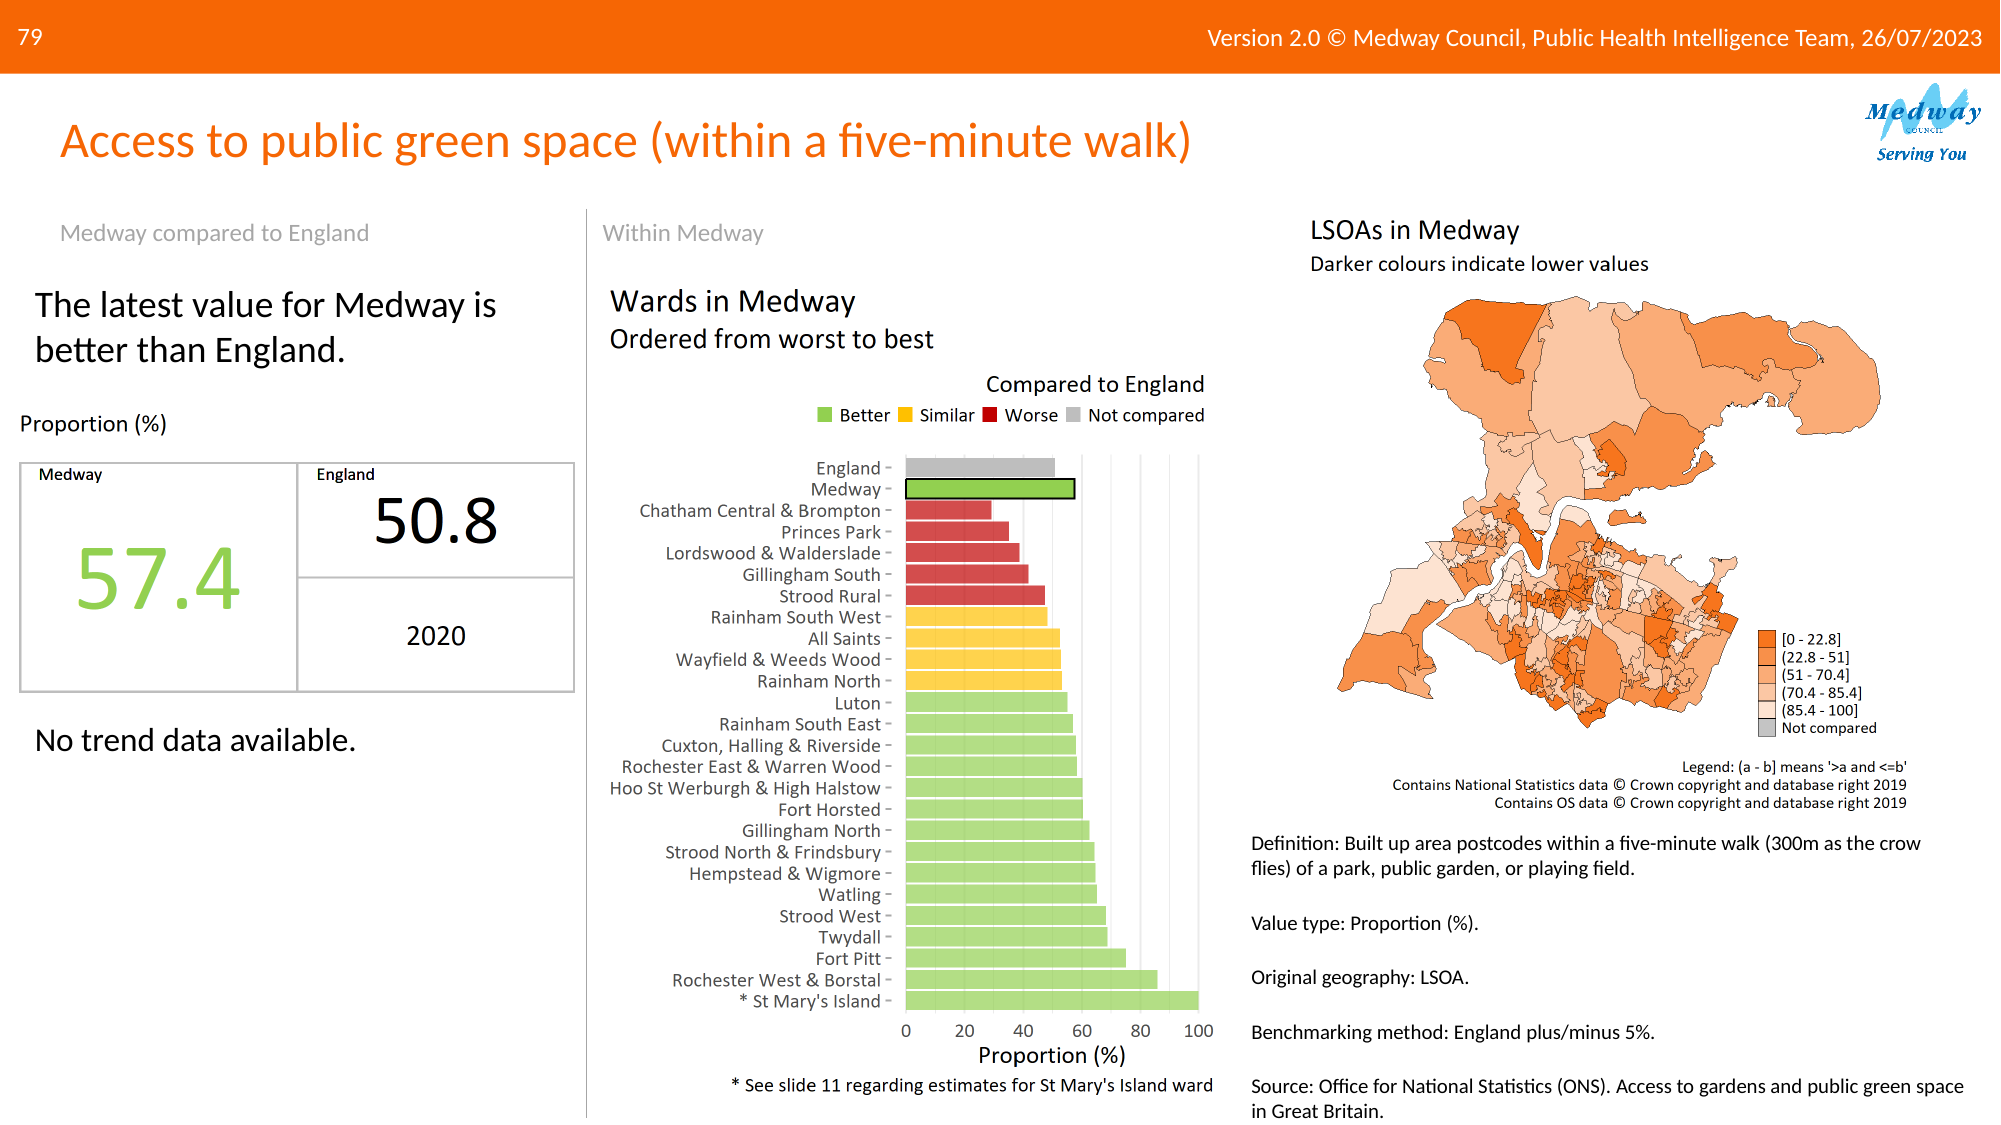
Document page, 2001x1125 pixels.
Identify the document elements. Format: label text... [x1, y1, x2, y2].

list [19, 403, 575, 693]
list No trend data available. [19, 710, 575, 1107]
list The latest value for Medway is better than England. [19, 272, 575, 386]
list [598, 278, 1225, 1107]
title Access to public green space (within a five-minute walk) [45, 83, 1866, 191]
list Definition: Built up area postcodes within a five-minute walk (300m as the crow flies) of a park, public garden, or playing field. Value type: Proportion (%). Original geography: LSOA. Benchmarking method: England plus/minus 5%. Source: Office for National Statistics (ONS). Access to gardens and public green space in Great Britain. Caveat: Public greenspace access analysis is restricted to built up areas such as towns and cities. [1236, 822, 1981, 1106]
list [1236, 208, 1981, 811]
picture [1866, 83, 1981, 162]
slide_number 79 [2, 5, 239, 66]
list Version 2.0 © Medway Council, Public Health Intelligence Team, 26/07/2023 [881, 2, 2000, 72]
